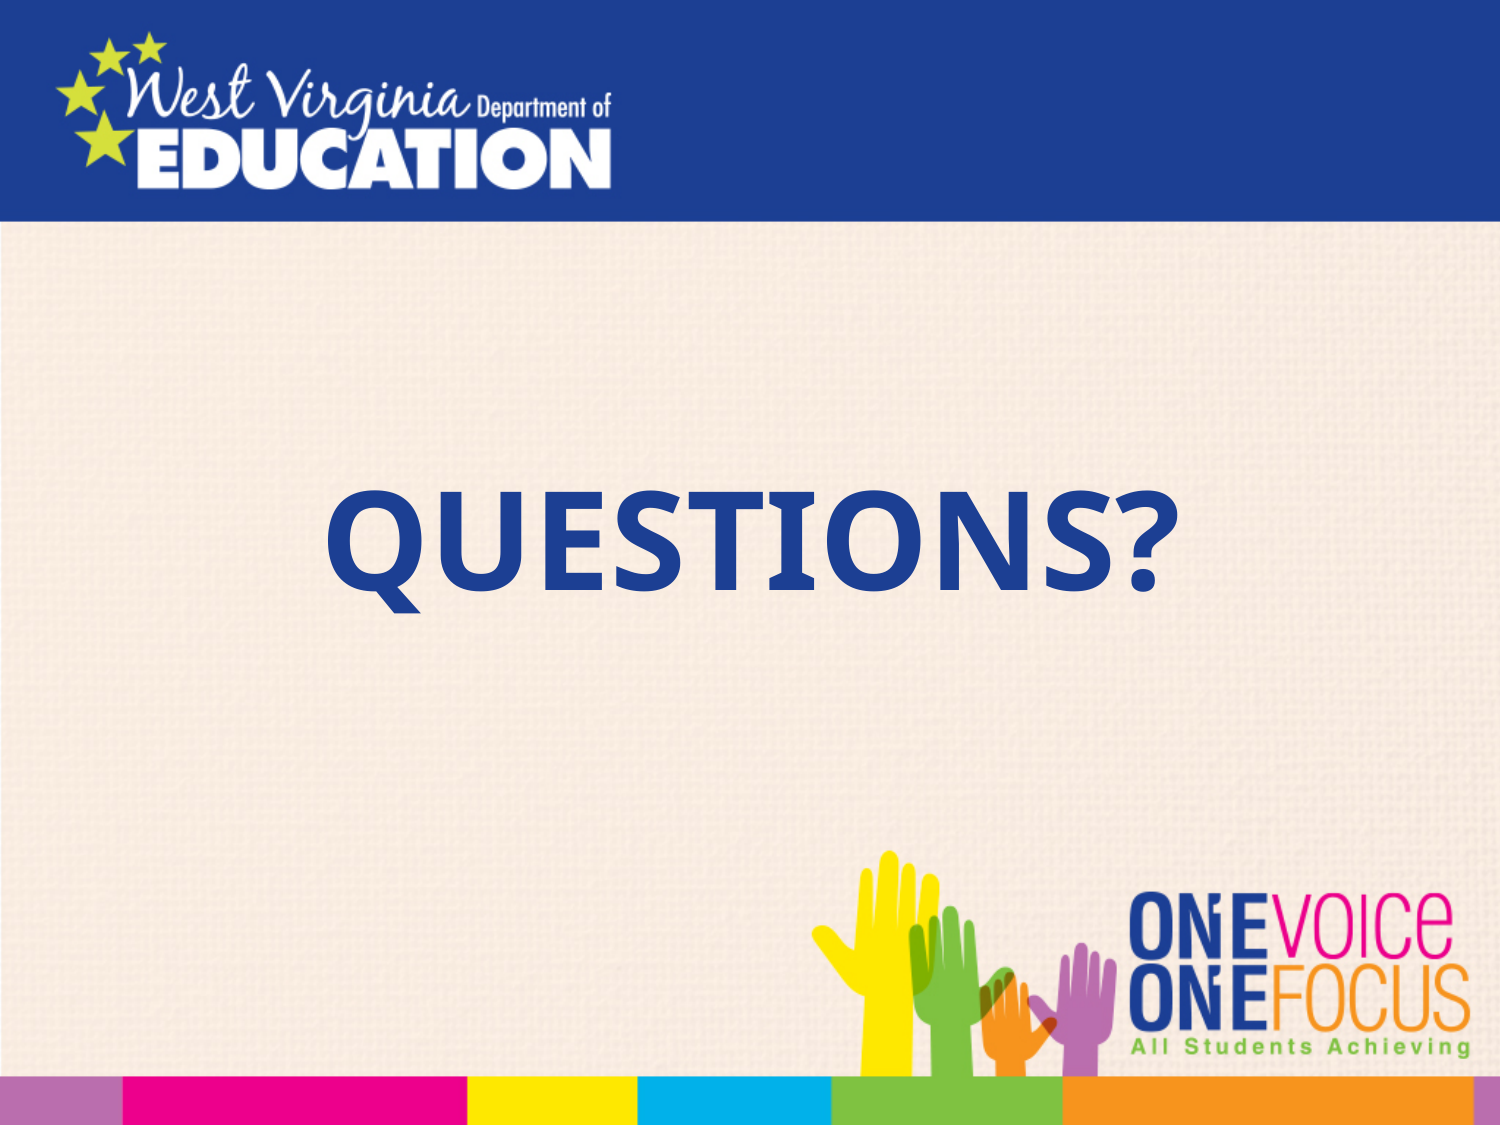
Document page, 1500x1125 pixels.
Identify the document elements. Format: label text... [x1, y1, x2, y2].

title QUESTIONS? [113, 414, 1389, 656]
picture [0, 0, 1500, 1125]
